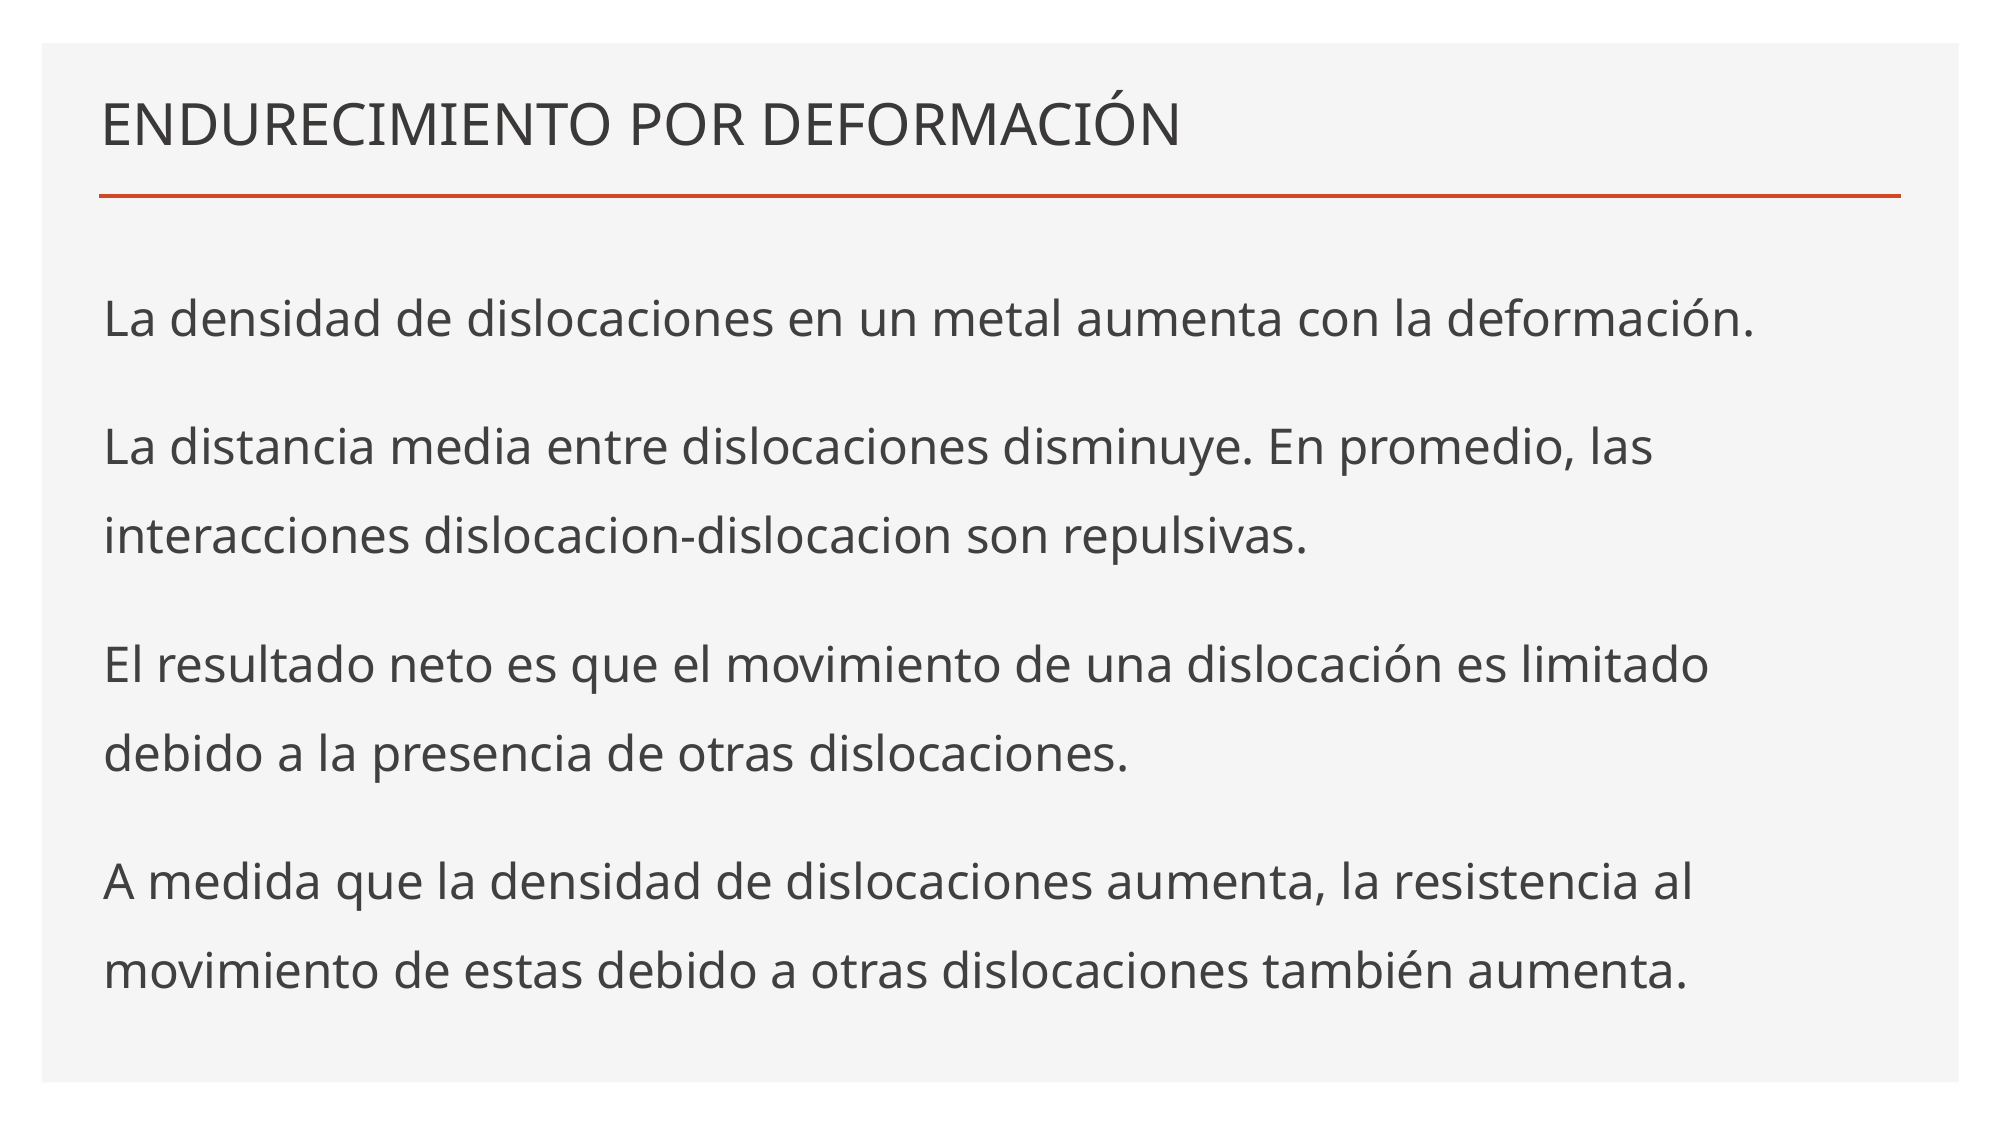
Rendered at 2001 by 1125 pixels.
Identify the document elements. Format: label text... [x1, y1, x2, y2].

title ENDURECIMIENTO POR DEFORMACIÓN [85, 73, 1794, 165]
text_box La densidad de dislocaciones en un metal aumenta con la deformación. La distancia media entre dislocaciones disminuye. En promedio, las interacciones dislocacion-dislocacion son repulsivas. El resultado neto es que el movimiento de una dislocación es limitado debido a la presencia de otras dislocaciones. A medida que la densidad de dislocaciones aumenta, la resistencia al movimiento de estas debido a otras dislocaciones también aumenta. [88, 250, 1822, 1065]
